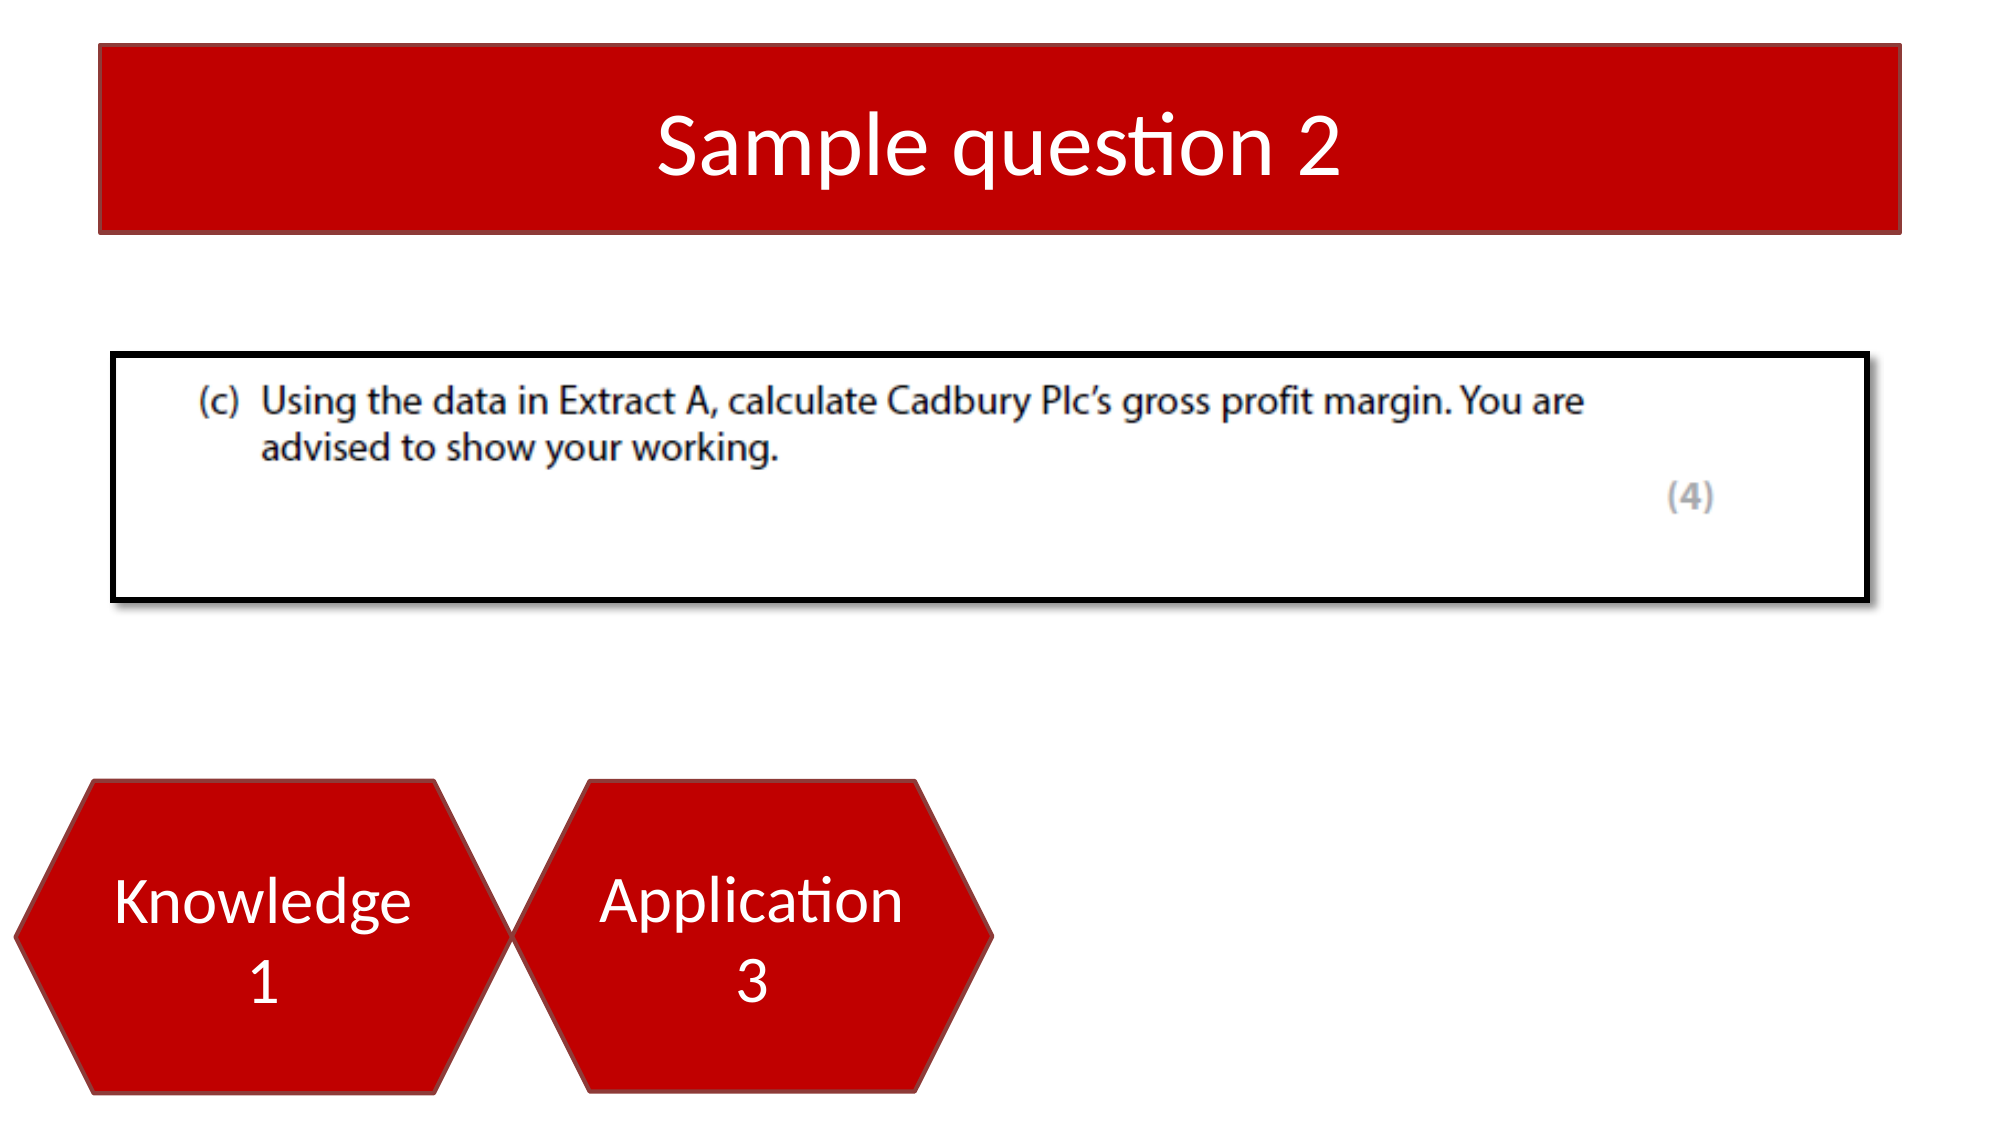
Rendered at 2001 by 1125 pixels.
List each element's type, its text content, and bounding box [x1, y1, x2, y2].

text_box Application 3 [510, 778, 995, 1094]
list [115, 357, 1865, 598]
text_box Knowledge 1 [13, 778, 512, 1096]
title Sample question 2 [98, 43, 1902, 235]
